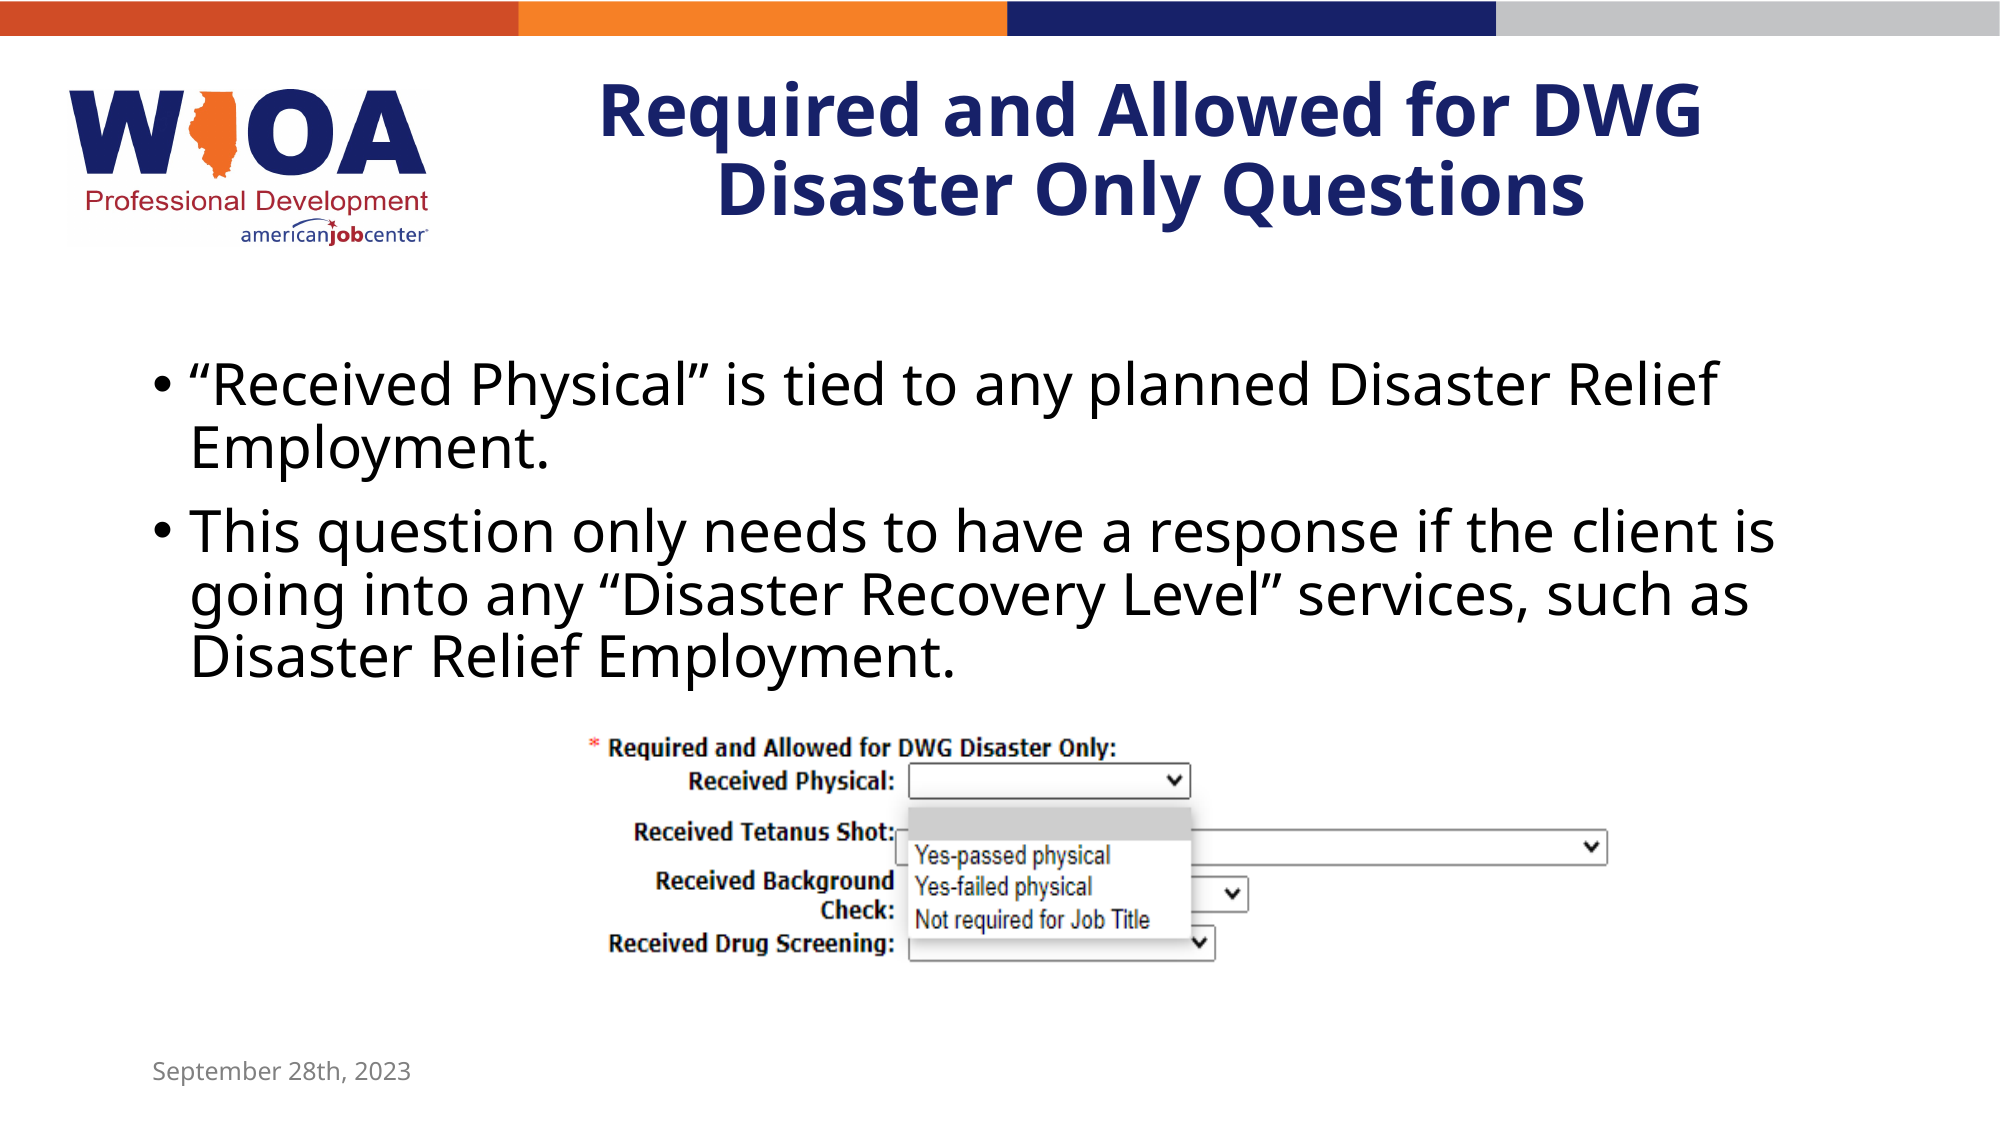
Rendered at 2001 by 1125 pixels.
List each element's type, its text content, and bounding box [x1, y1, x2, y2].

picture [0, 0, 2000, 1125]
title Required and Allowed for DWG Disaster Only Questions [526, 65, 1777, 240]
list “Received Physical” is tied to any planned Disaster Relief Employment. This question only needs to have a response if the client is going into any “Disaster Recovery Level” services, such as Disaster Relief Employment. [137, 347, 1863, 1014]
footer September 28th, 2023 [137, 1042, 1338, 1103]
